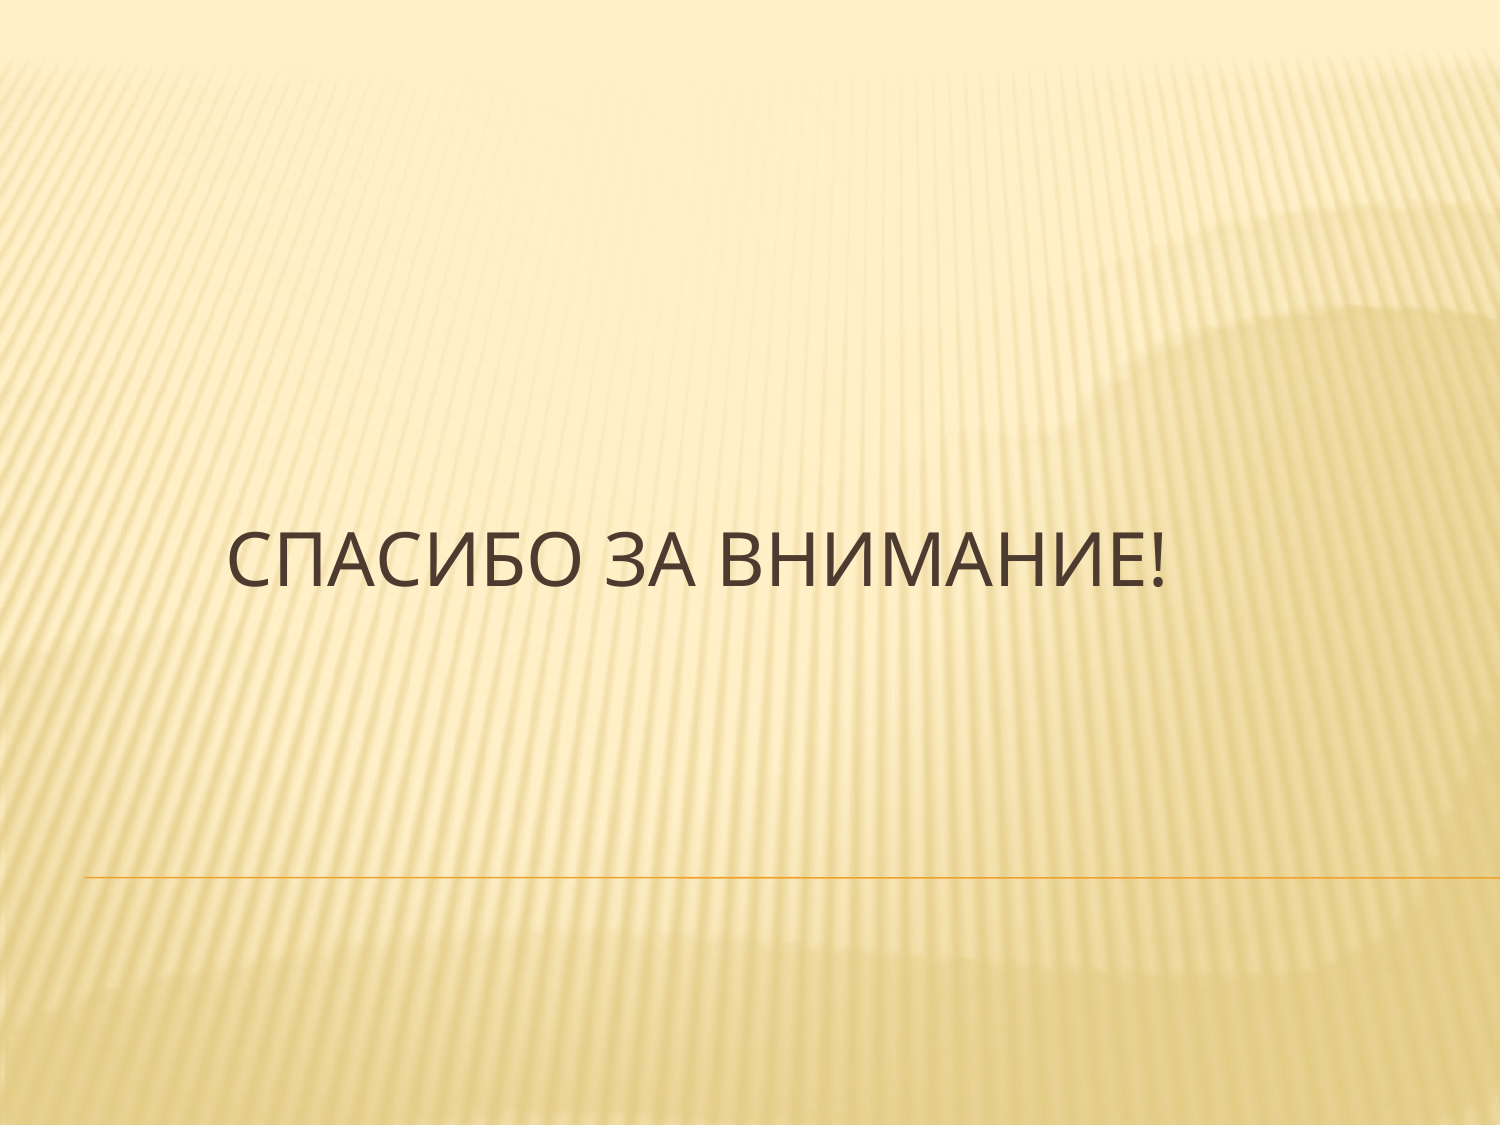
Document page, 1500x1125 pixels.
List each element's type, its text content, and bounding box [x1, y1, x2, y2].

title Спасибо за внимание! [210, 503, 1500, 705]
